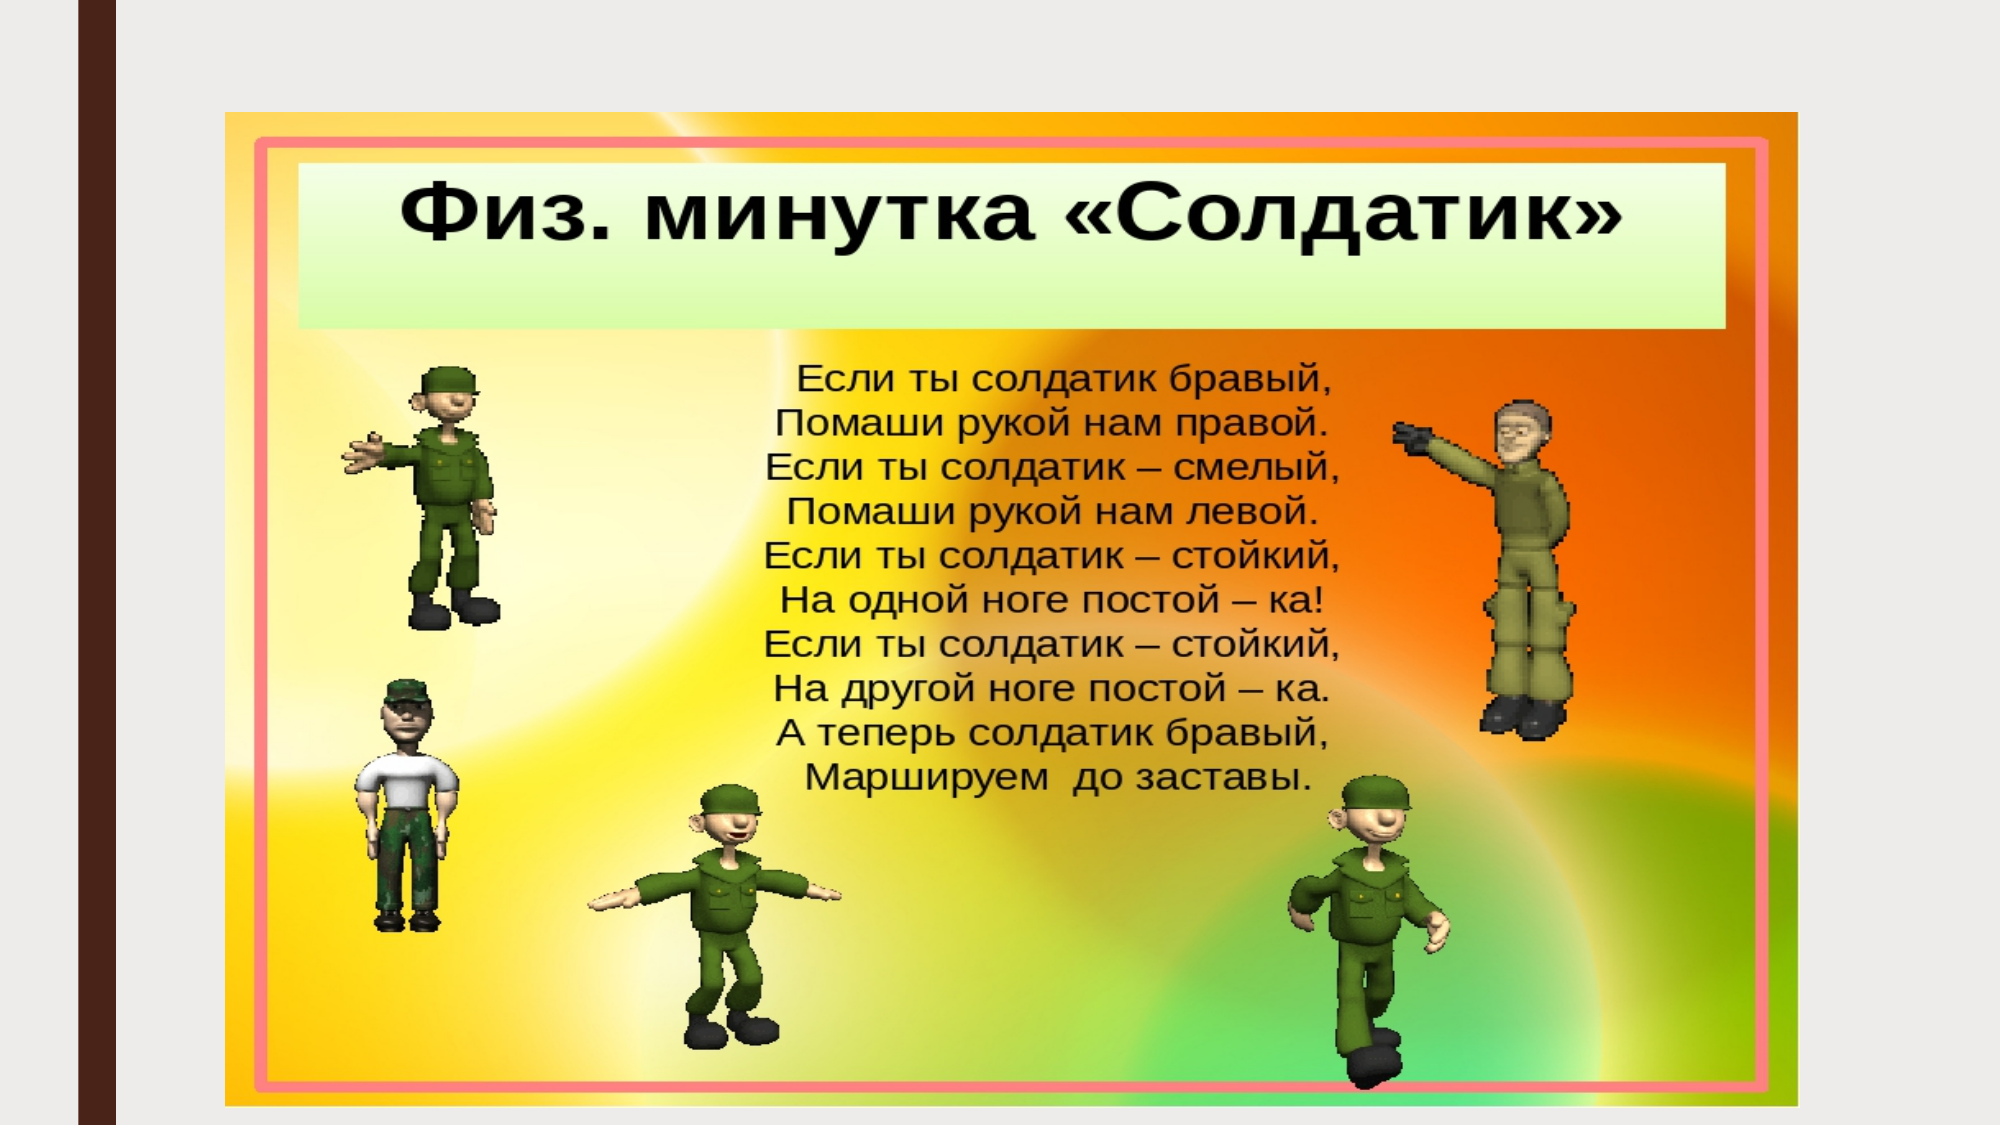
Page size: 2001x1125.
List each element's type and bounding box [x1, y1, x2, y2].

list [224, 112, 1800, 1108]
